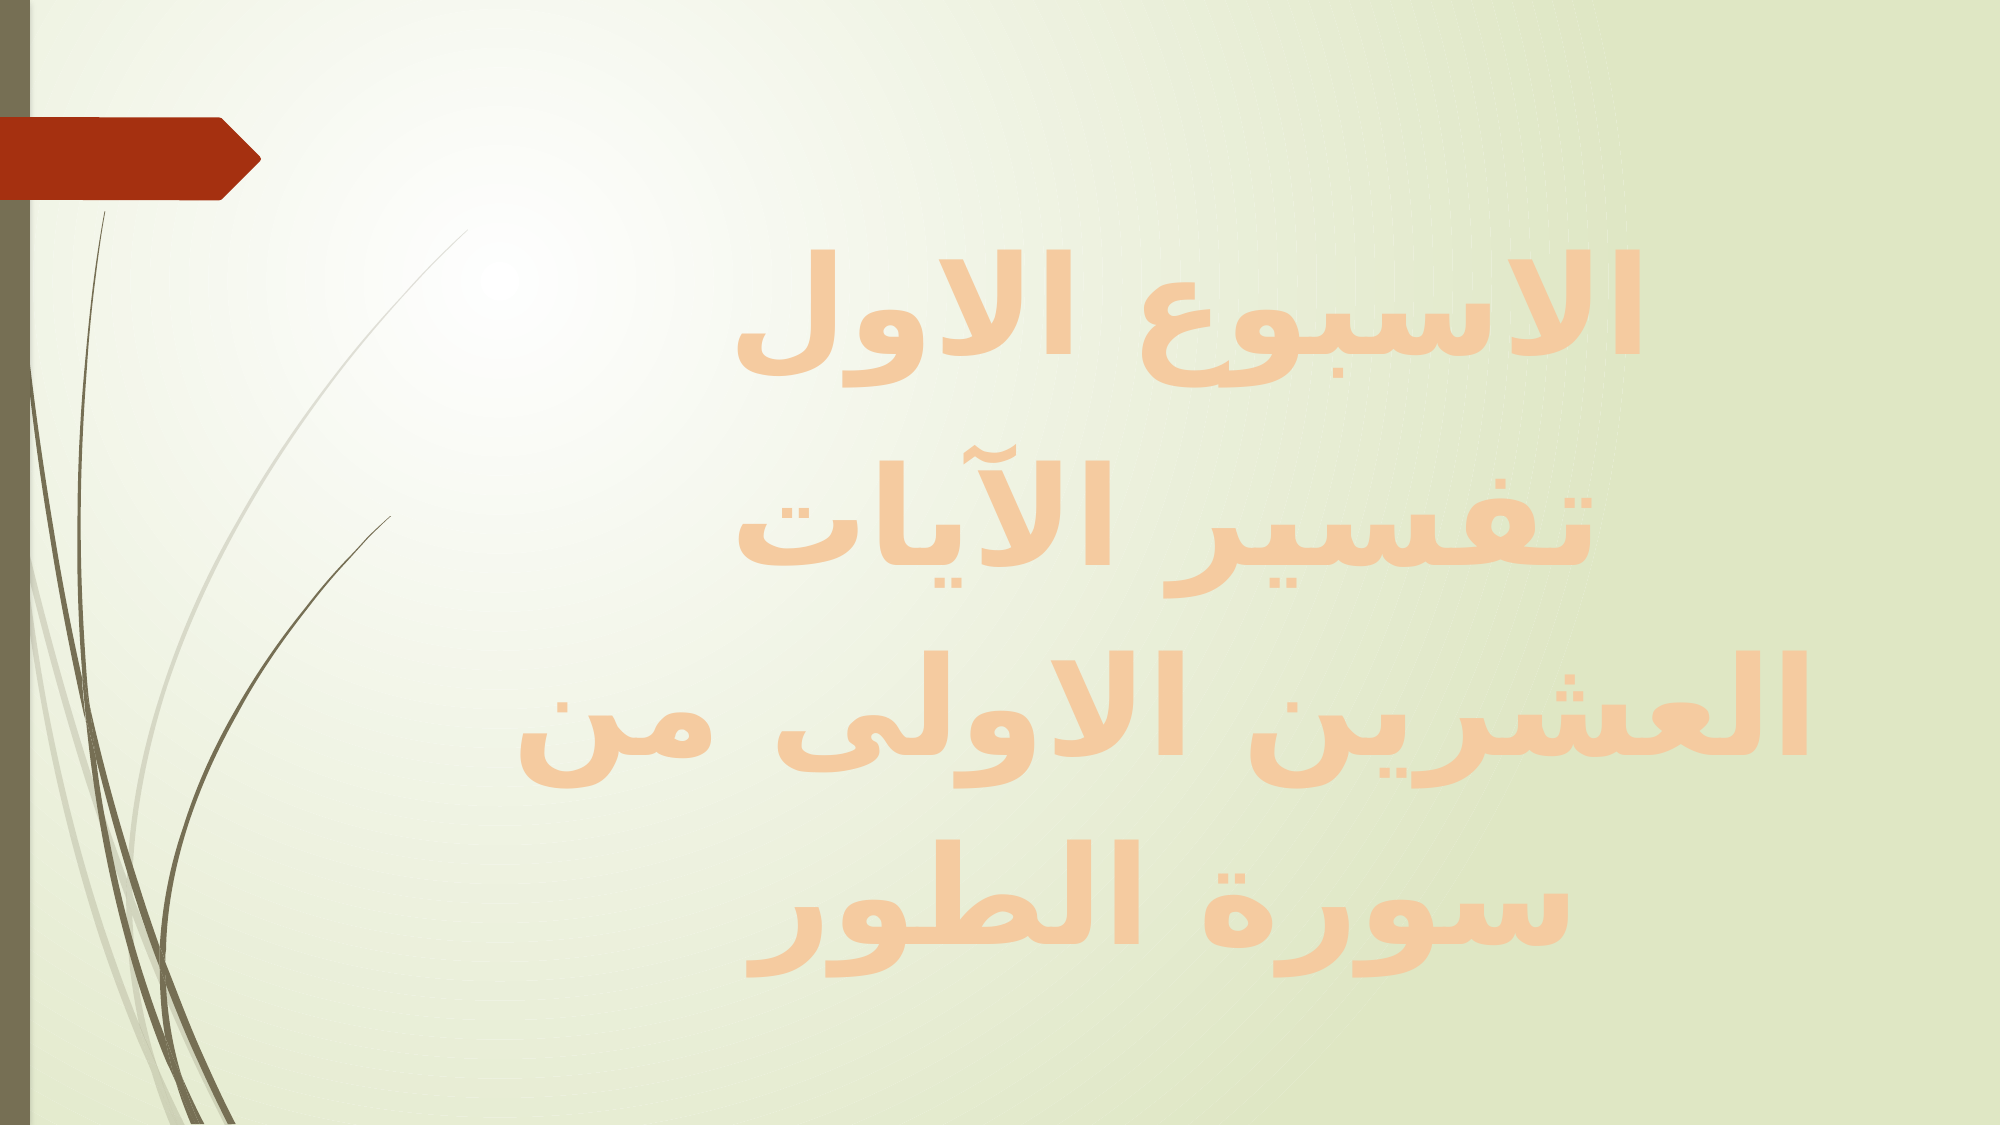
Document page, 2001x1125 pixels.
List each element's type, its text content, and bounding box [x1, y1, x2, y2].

text_box الاسبوع الاول تفسير الآيات العشرين الاولى من سورة الطور [468, 185, 1865, 980]
